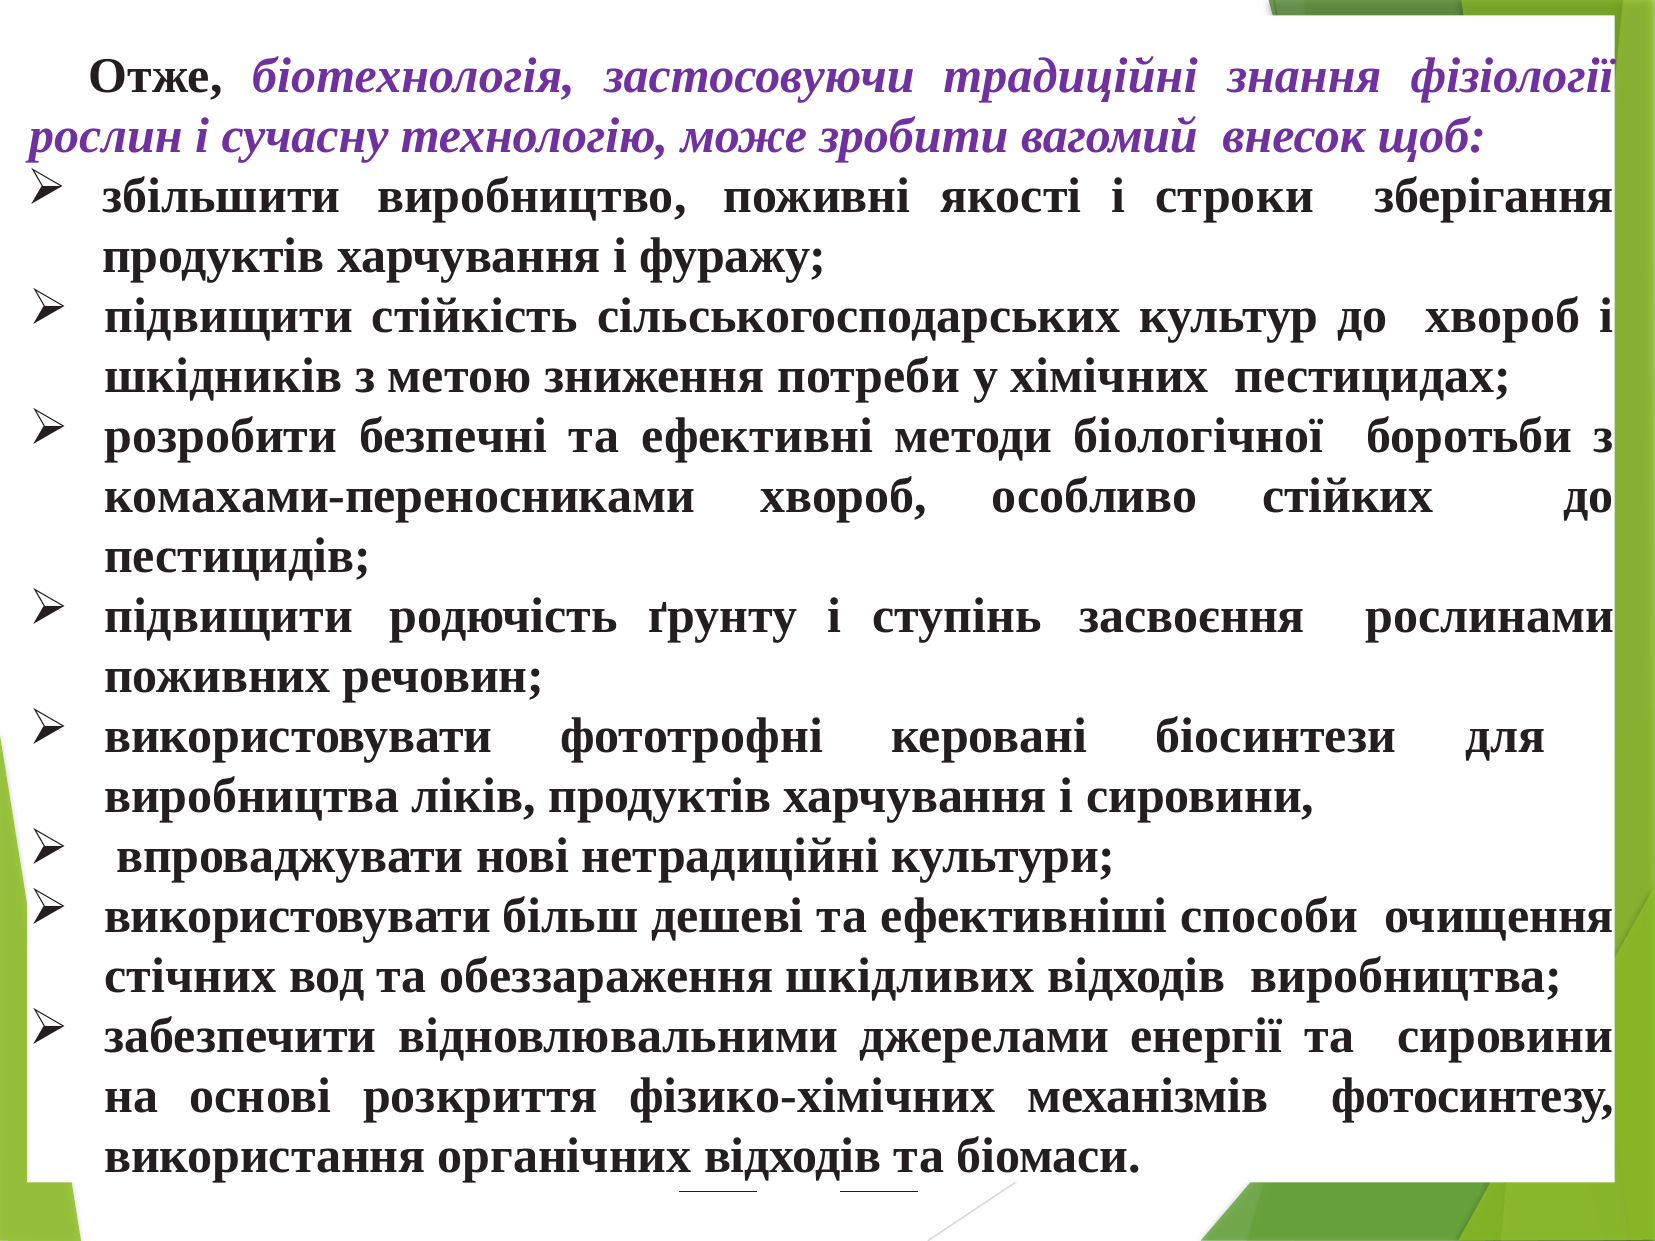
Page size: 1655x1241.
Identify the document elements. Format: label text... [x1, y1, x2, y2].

text_box Отже, біотехнологія, застосовуючи традиційні знання фізіології рослин і сучасну технологію, може зробити вагомий внесок щоб: збільшити виробництво, поживні якості і строки зберігання продуктів харчування і фуражу; підвищити стійкість сільськогосподарських культур до хвороб і шкідників з метою зниження потреби у хімічних пестицидах; розробити безпечні та ефективні методи біологічної боротьби з комахами-переносниками хвороб, особливо стійких до пестицидів; підвищити родючість ґрунту і ступінь засвоєння рослинами поживних речовин; використовувати фототрофні керовані біосинтези для виробництва ліків, продуктів харчування і сировини, впроваджувати нові нетрадиційні культури; використовувати більш дешеві та ефективніші способи очищення стічних вод та обеззараження шкідливих відходів виробництва; забезпечити відновлювальними джерелами енергії та сировини на основі розкриття фізико-хімічних механізмів фотосинтезу, використання органічних відходів та біомаси. [27, 15, 1615, 1183]
